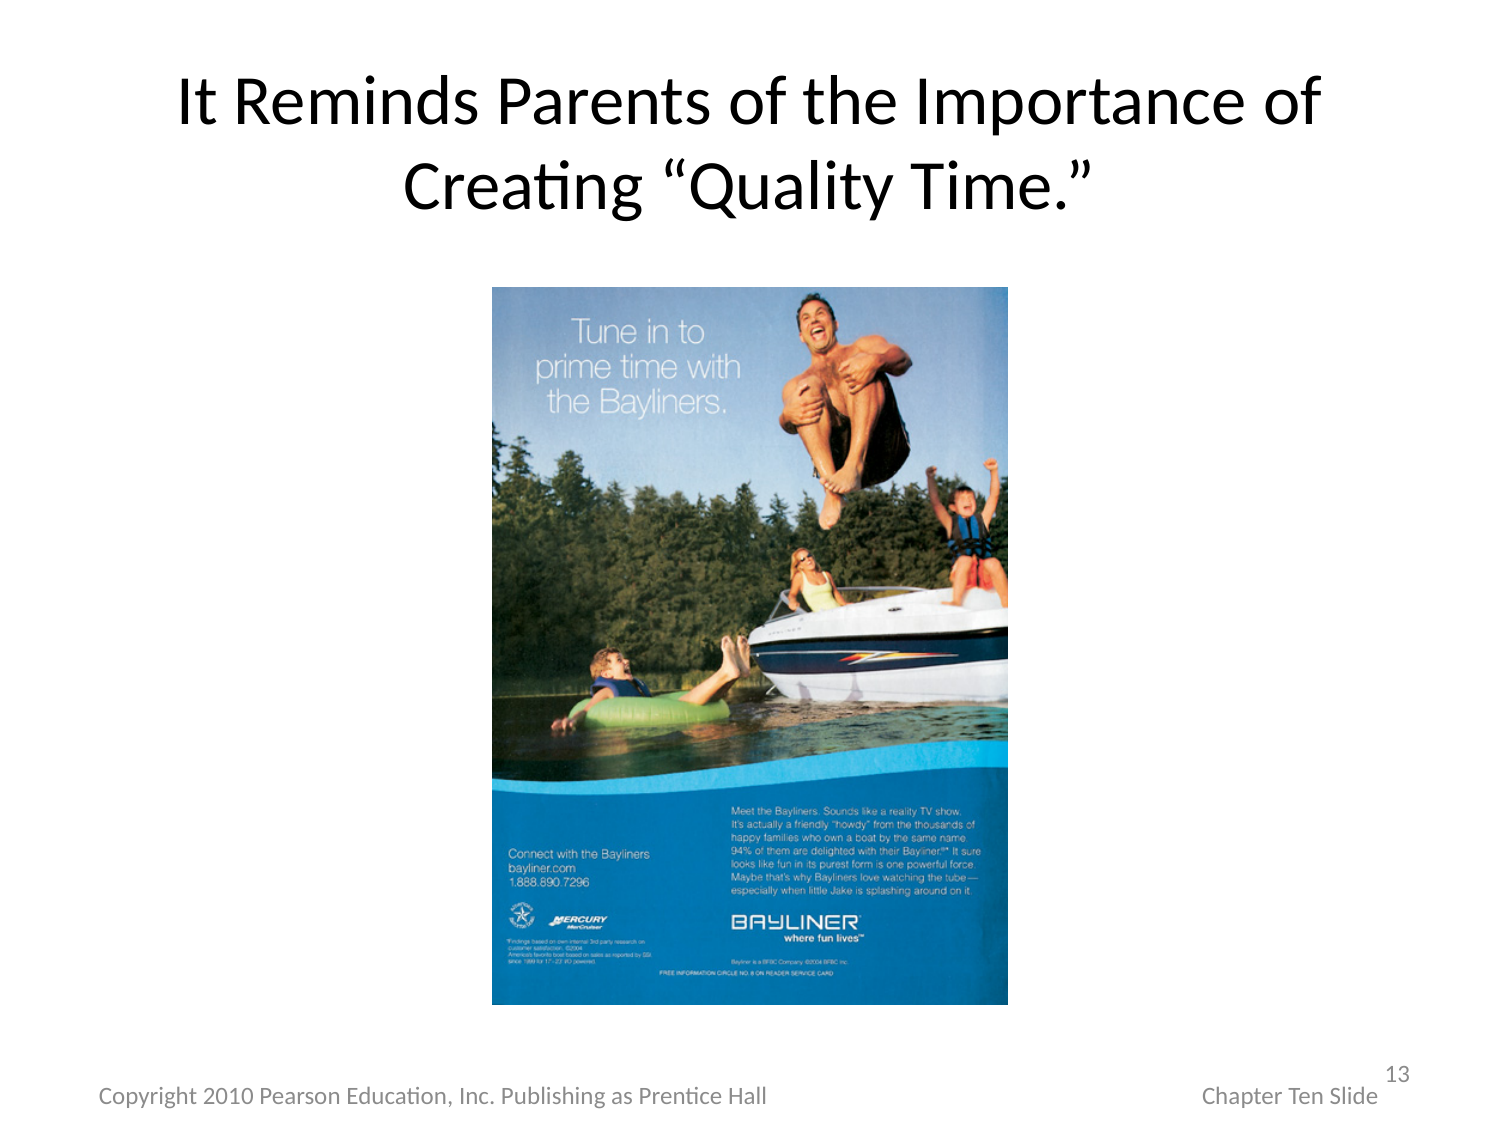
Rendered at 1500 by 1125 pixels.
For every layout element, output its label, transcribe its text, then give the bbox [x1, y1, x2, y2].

slide_number 13 [1074, 1042, 1425, 1103]
footer Copyright 2010 Pearson Education, Inc. Publishing as Prentice Hall [0, 1065, 925, 1125]
title It Reminds Parents of the Importance of Creating “Quality Time.” [75, 45, 1425, 233]
text_box Chapter Ten Slide [1187, 1065, 1413, 1125]
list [491, 287, 1008, 1006]
